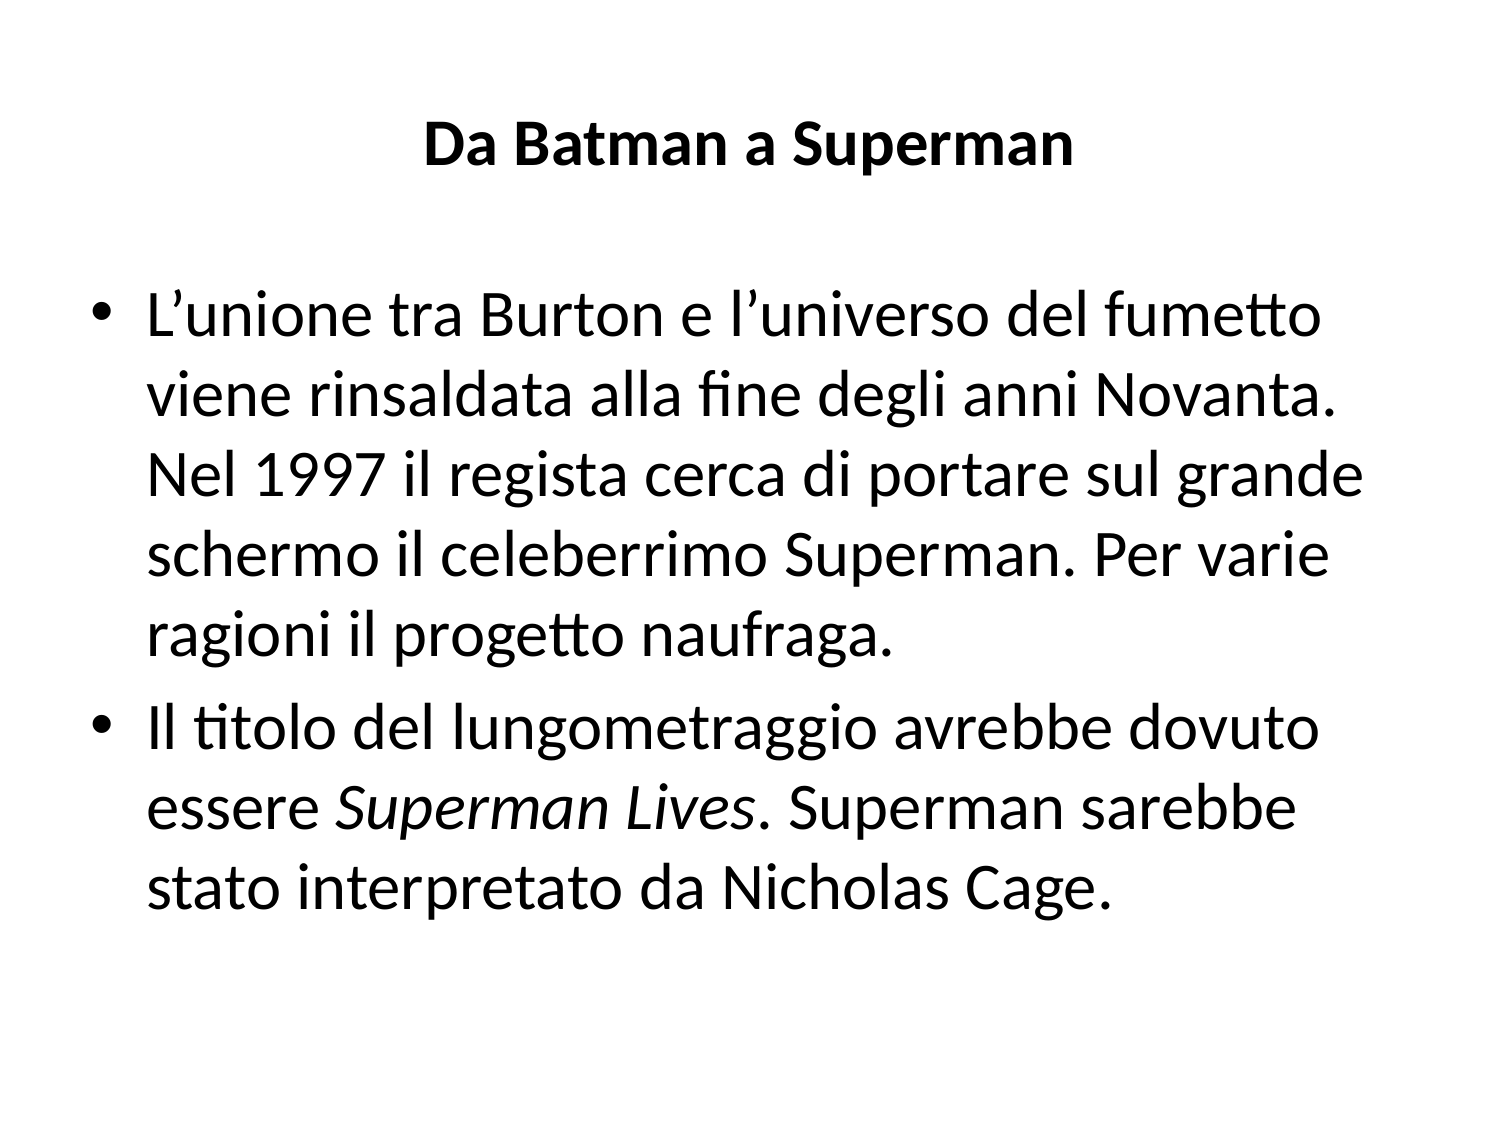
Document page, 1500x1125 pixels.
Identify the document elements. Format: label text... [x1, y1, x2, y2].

title Da Batman a Superman [75, 45, 1425, 233]
list L’unione tra Burton e l’universo del fumetto viene rinsaldata alla fine degli anni Novanta. Nel 1997 il regista cerca di portare sul grande schermo il celeberrimo Superman. Per varie ragioni il progetto naufraga. Il titolo del lungometraggio avrebbe dovuto essere Superman Lives. Superman sarebbe stato interpretato da Nicholas Cage. [75, 262, 1425, 1005]
